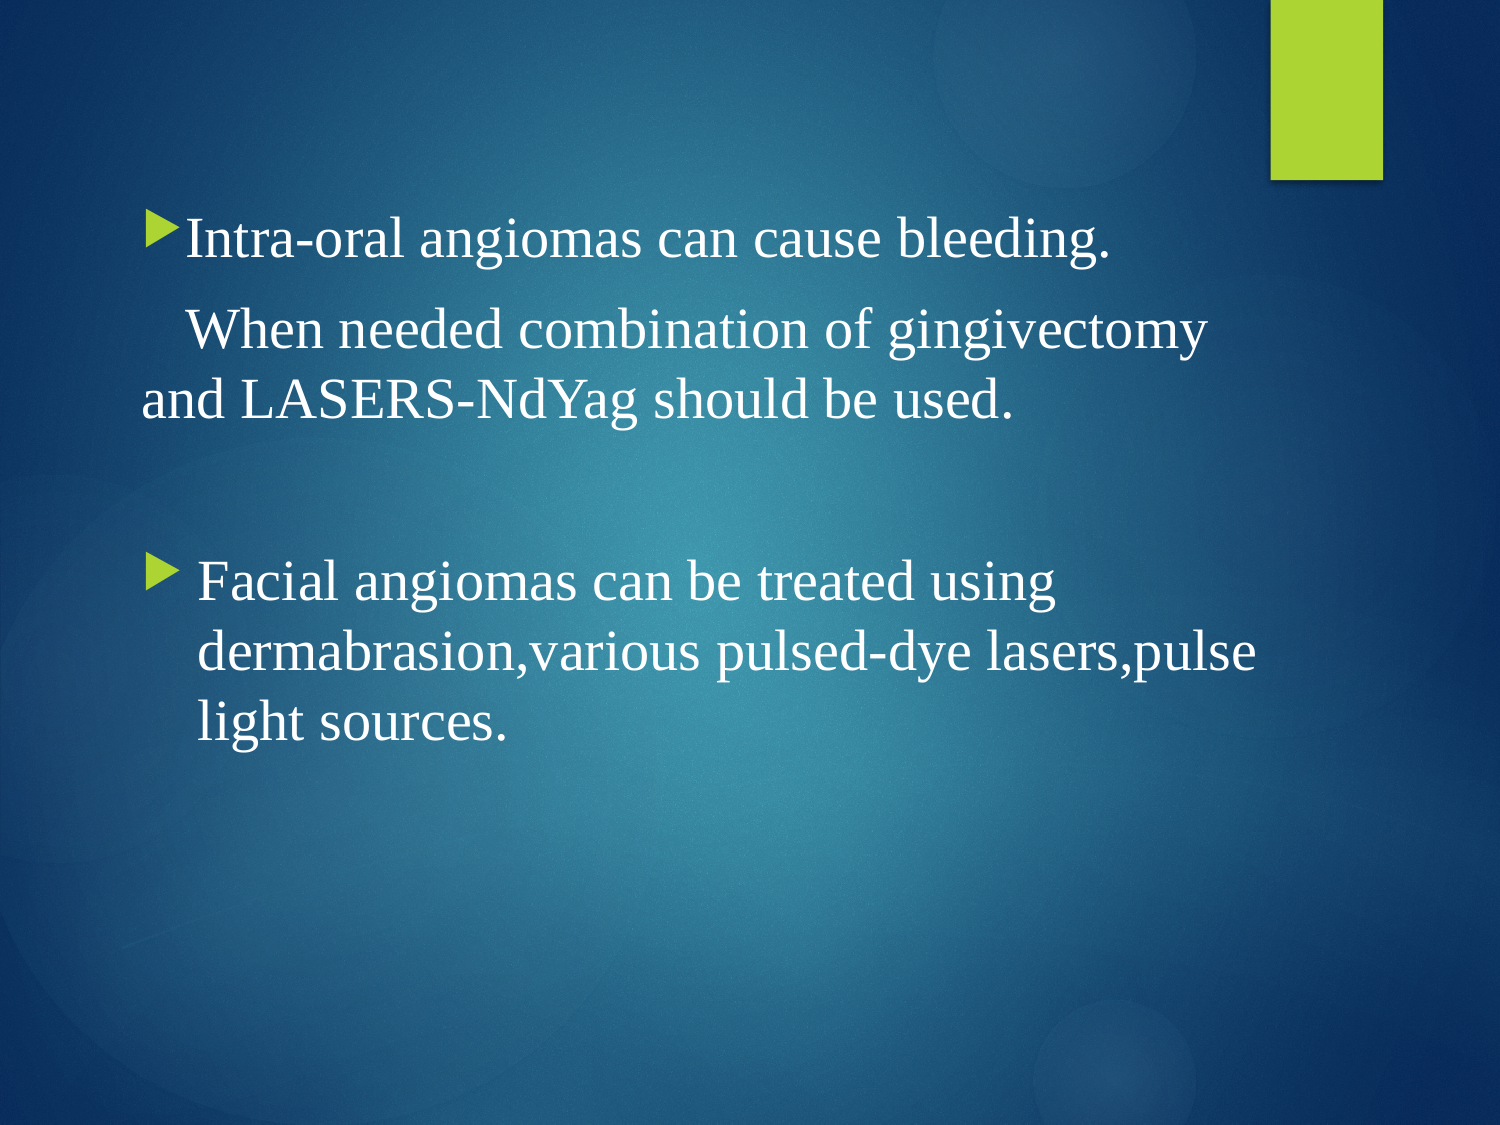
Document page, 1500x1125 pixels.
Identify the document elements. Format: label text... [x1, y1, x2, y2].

list Intra-oral angiomas can cause bleeding. When needed combination of gingivectomy and LASERS-NdYag should be used. Facial angiomas can be treated using dermabrasion,various pulsed-dye lasers,pulse light sources. [126, 191, 1380, 1016]
